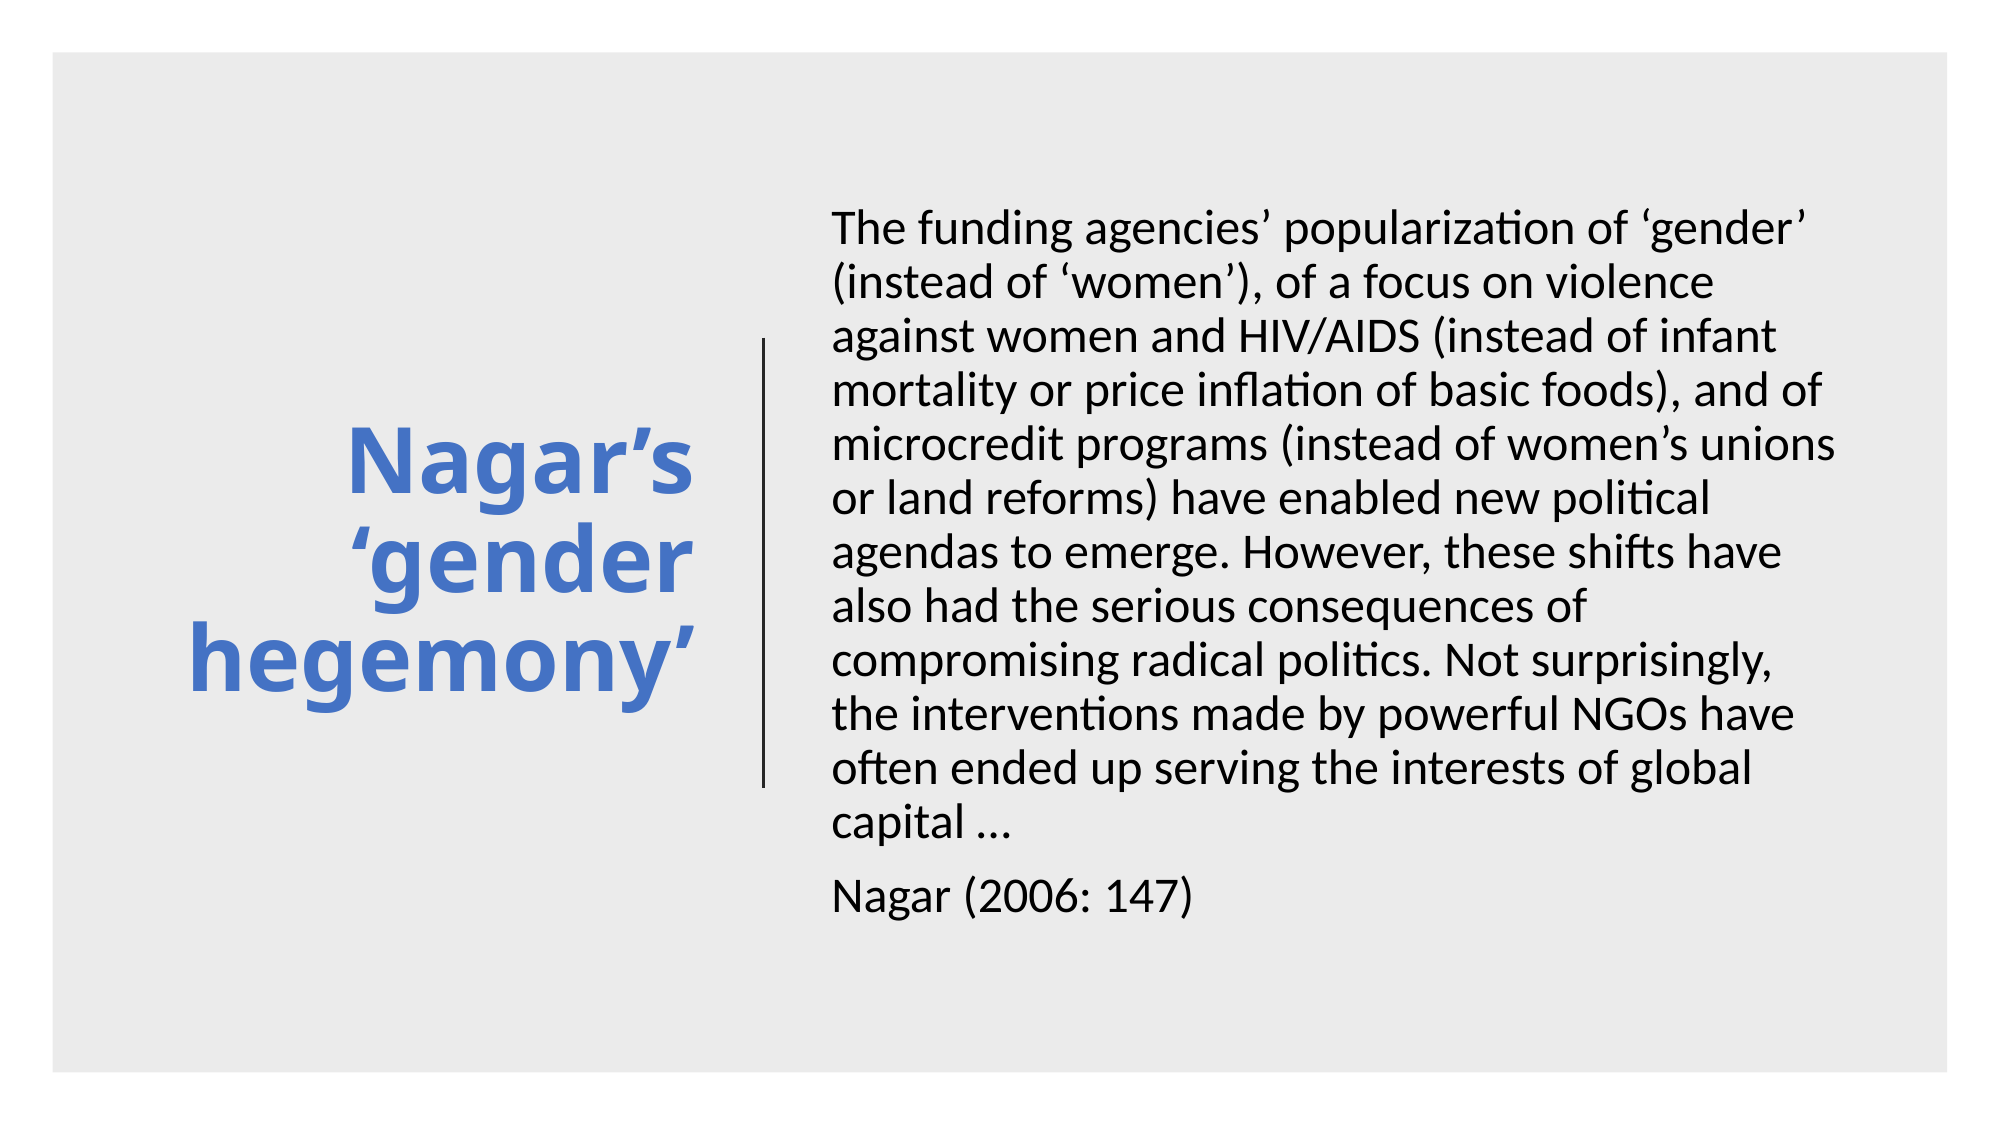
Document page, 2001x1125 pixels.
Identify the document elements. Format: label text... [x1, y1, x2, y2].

title Nagar’s ‘gender hegemony’ [137, 158, 711, 967]
list The funding agencies’ popularization of ‘gender’ (instead of ‘women’), of a focus on violence against women and HIV/AIDS (instead of infant mortality or price inflation of basic foods), and of microcredit programs (instead of women’s unions or land reforms) have enabled new political agendas to emerge. However, these shifts have also had the serious consequences of compromising radical politics. Not surprisingly, the interventions made by powerful NGOs have often ended up serving the interests of global capital … Nagar (2006: 147) [816, 158, 1863, 967]
text_box [52, 51, 1948, 1073]
